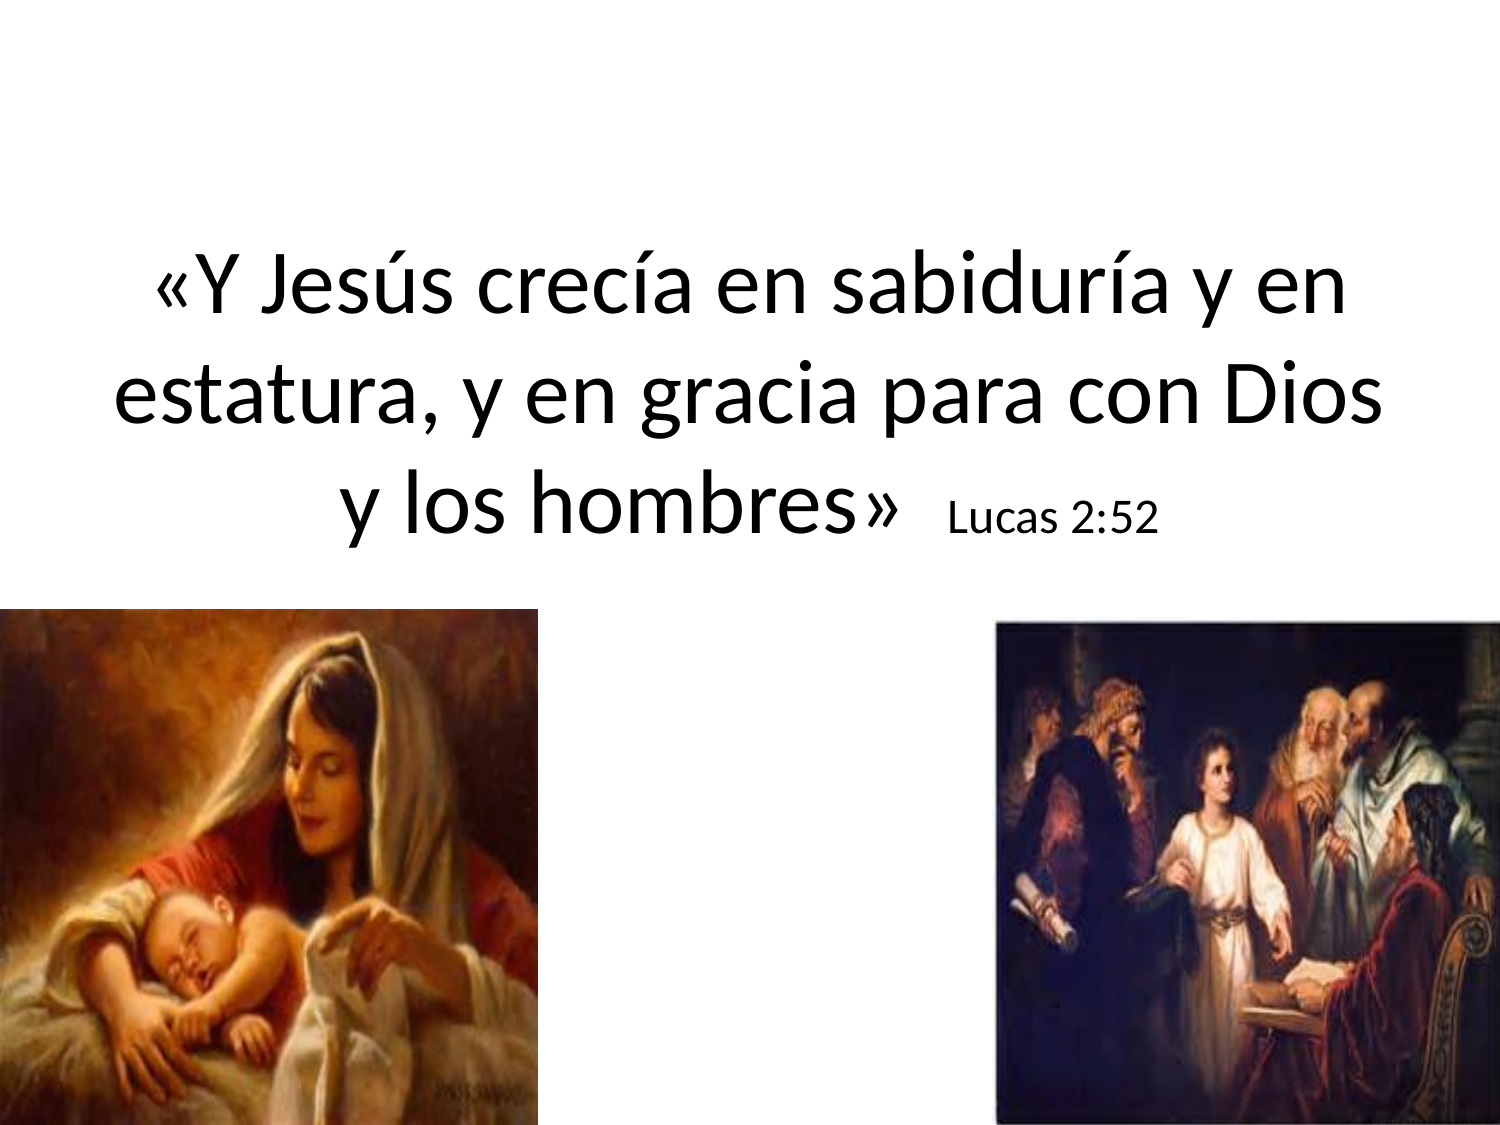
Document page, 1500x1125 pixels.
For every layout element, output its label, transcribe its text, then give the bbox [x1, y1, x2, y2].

picture [0, 609, 538, 1125]
picture [992, 617, 1500, 1125]
title «Y Jesús crecía en sabiduría y en estatura, y en gracia para con Dios y los hombres» Lucas 2:52 [75, 45, 1425, 728]
